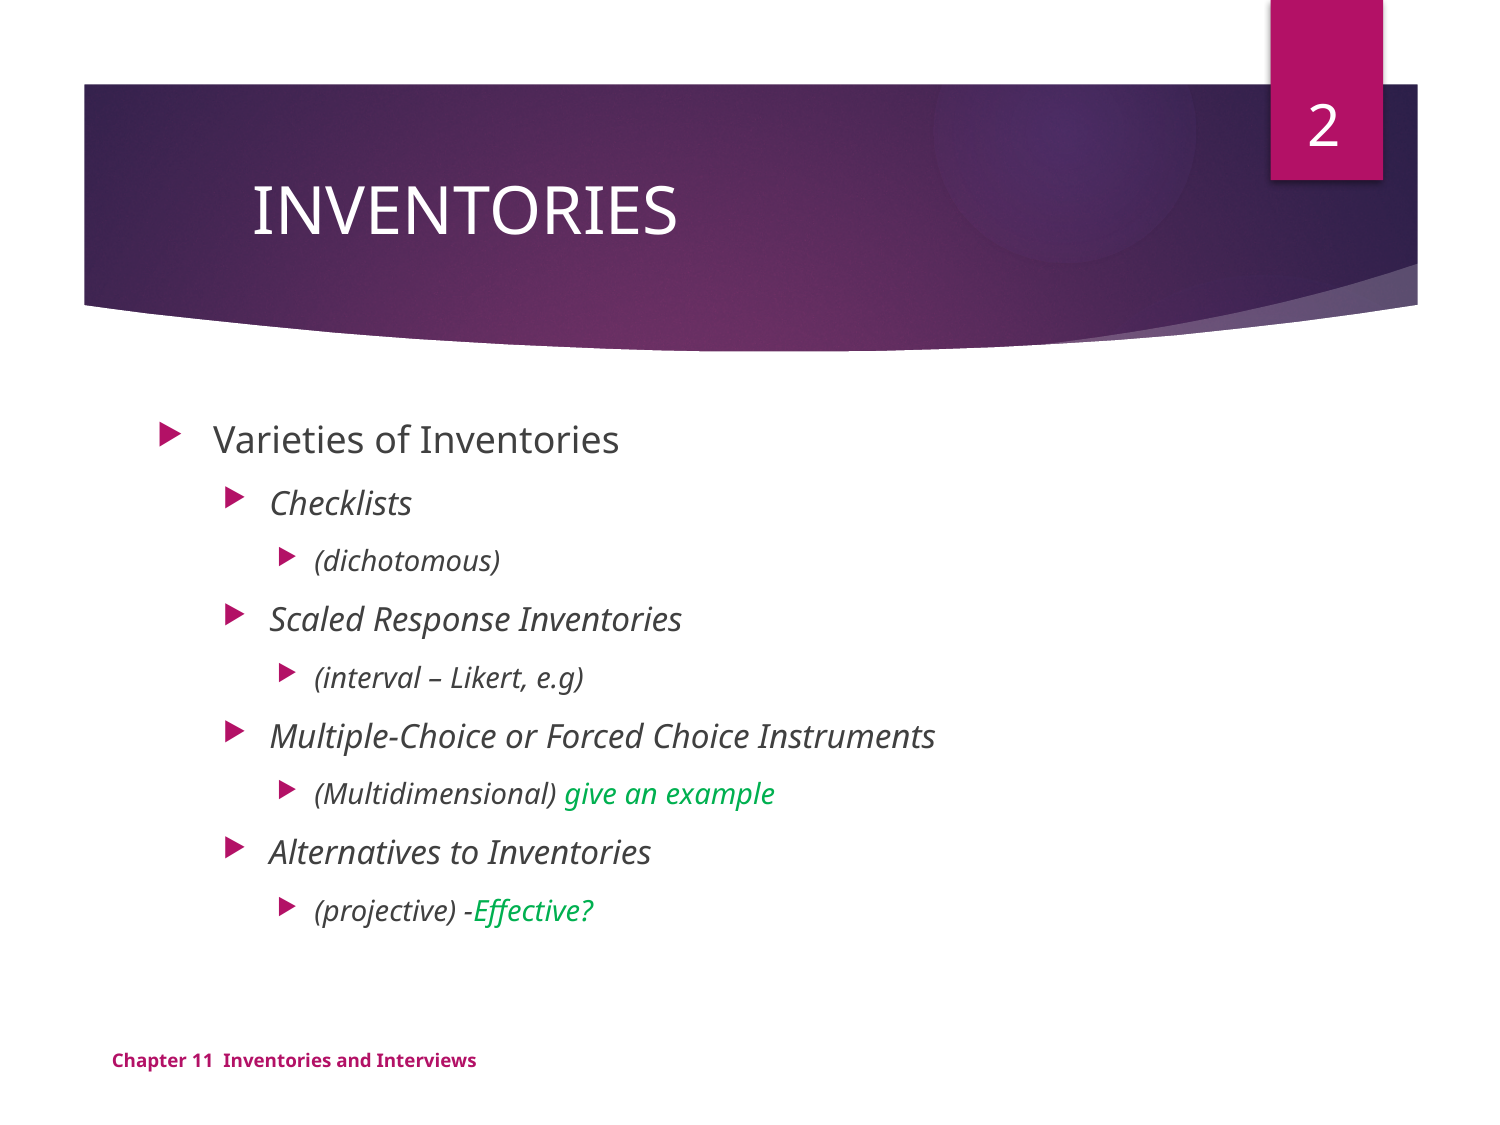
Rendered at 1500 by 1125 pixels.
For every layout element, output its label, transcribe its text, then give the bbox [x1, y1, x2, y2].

slide_number 2 [1259, 48, 1390, 175]
title INVENTORIES [237, 149, 1279, 267]
list Varieties of Inventories Checklists (dichotomous) Scaled Response Inventories (interval – Likert, e.g) Multiple-Choice or Forced Choice Instruments (Multidimensional) give an example Alternatives to Inventories (projective) -Effective? [141, 408, 1183, 988]
footer Chapter 11 Inventories and Interviews [96, 1044, 731, 1082]
